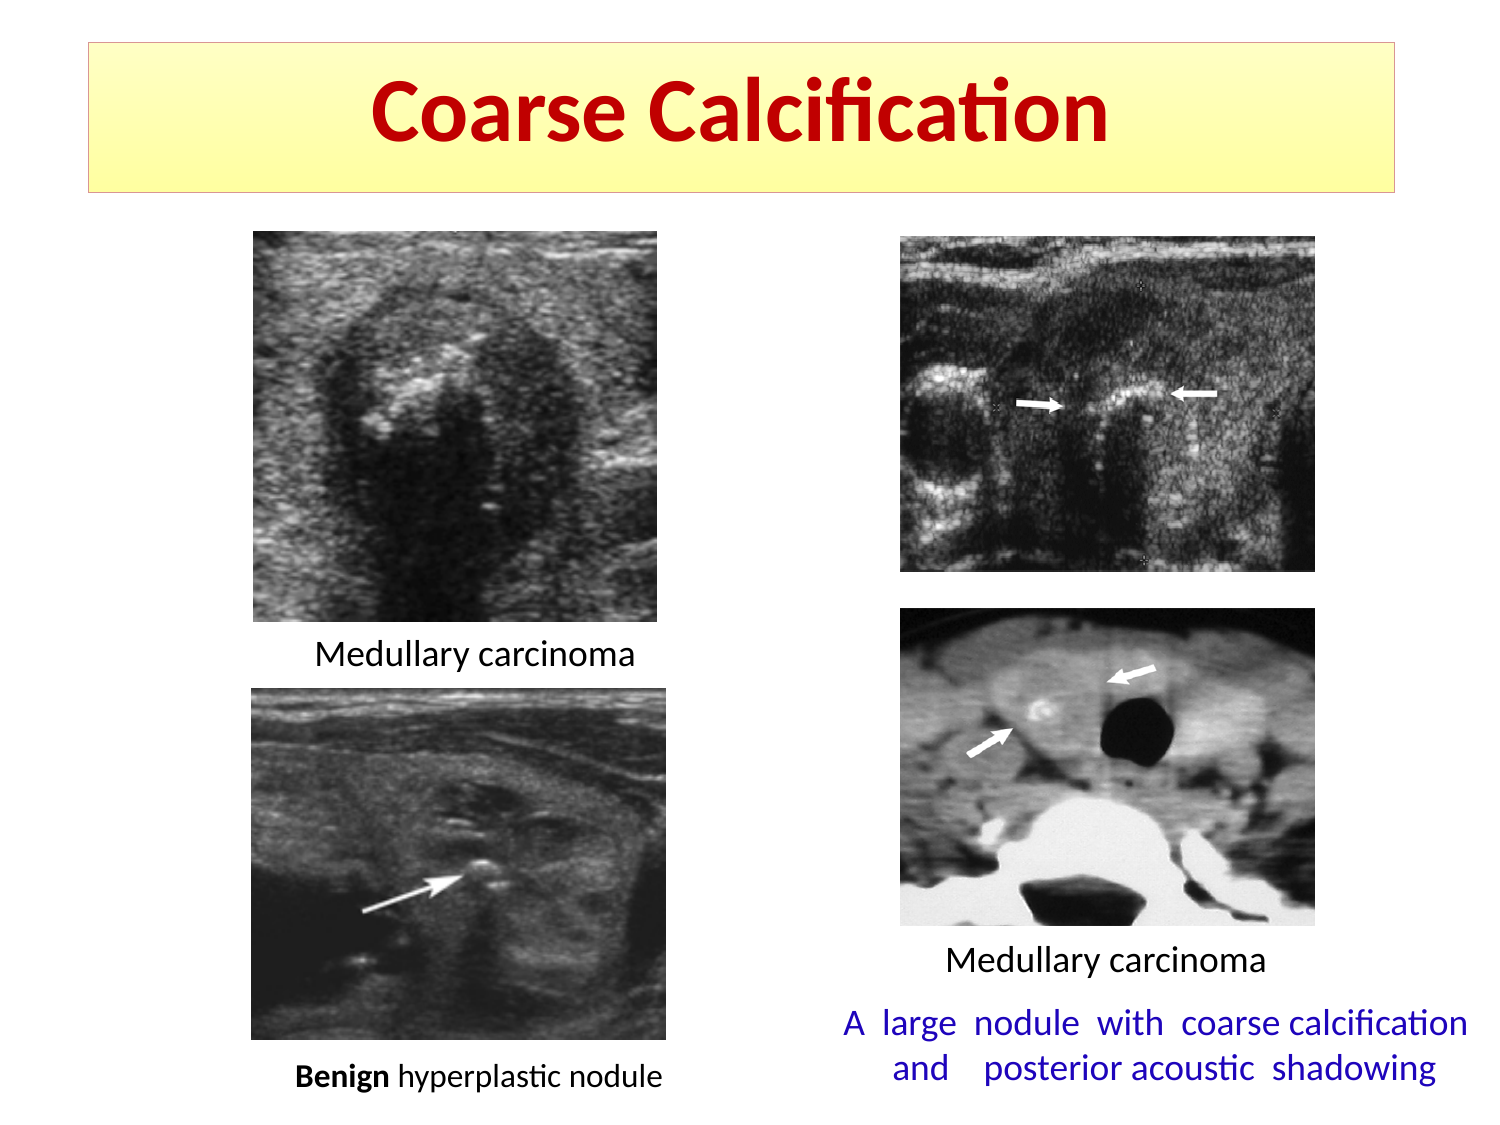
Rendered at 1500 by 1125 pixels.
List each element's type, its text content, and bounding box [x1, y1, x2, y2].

picture [253, 231, 657, 622]
picture [900, 236, 1315, 572]
picture [900, 607, 1315, 926]
text_box Medullary carcinoma [930, 934, 1291, 988]
picture [251, 688, 666, 1041]
text_box Medullary carcinoma [100, 621, 851, 727]
text_box Coarse Calcification [88, 42, 1395, 193]
text_box Benign hyperplastic nodule [280, 1046, 679, 1102]
text_box A large nodule with coarse calcification and posterior acoustic shadowing [761, 990, 1500, 1096]
